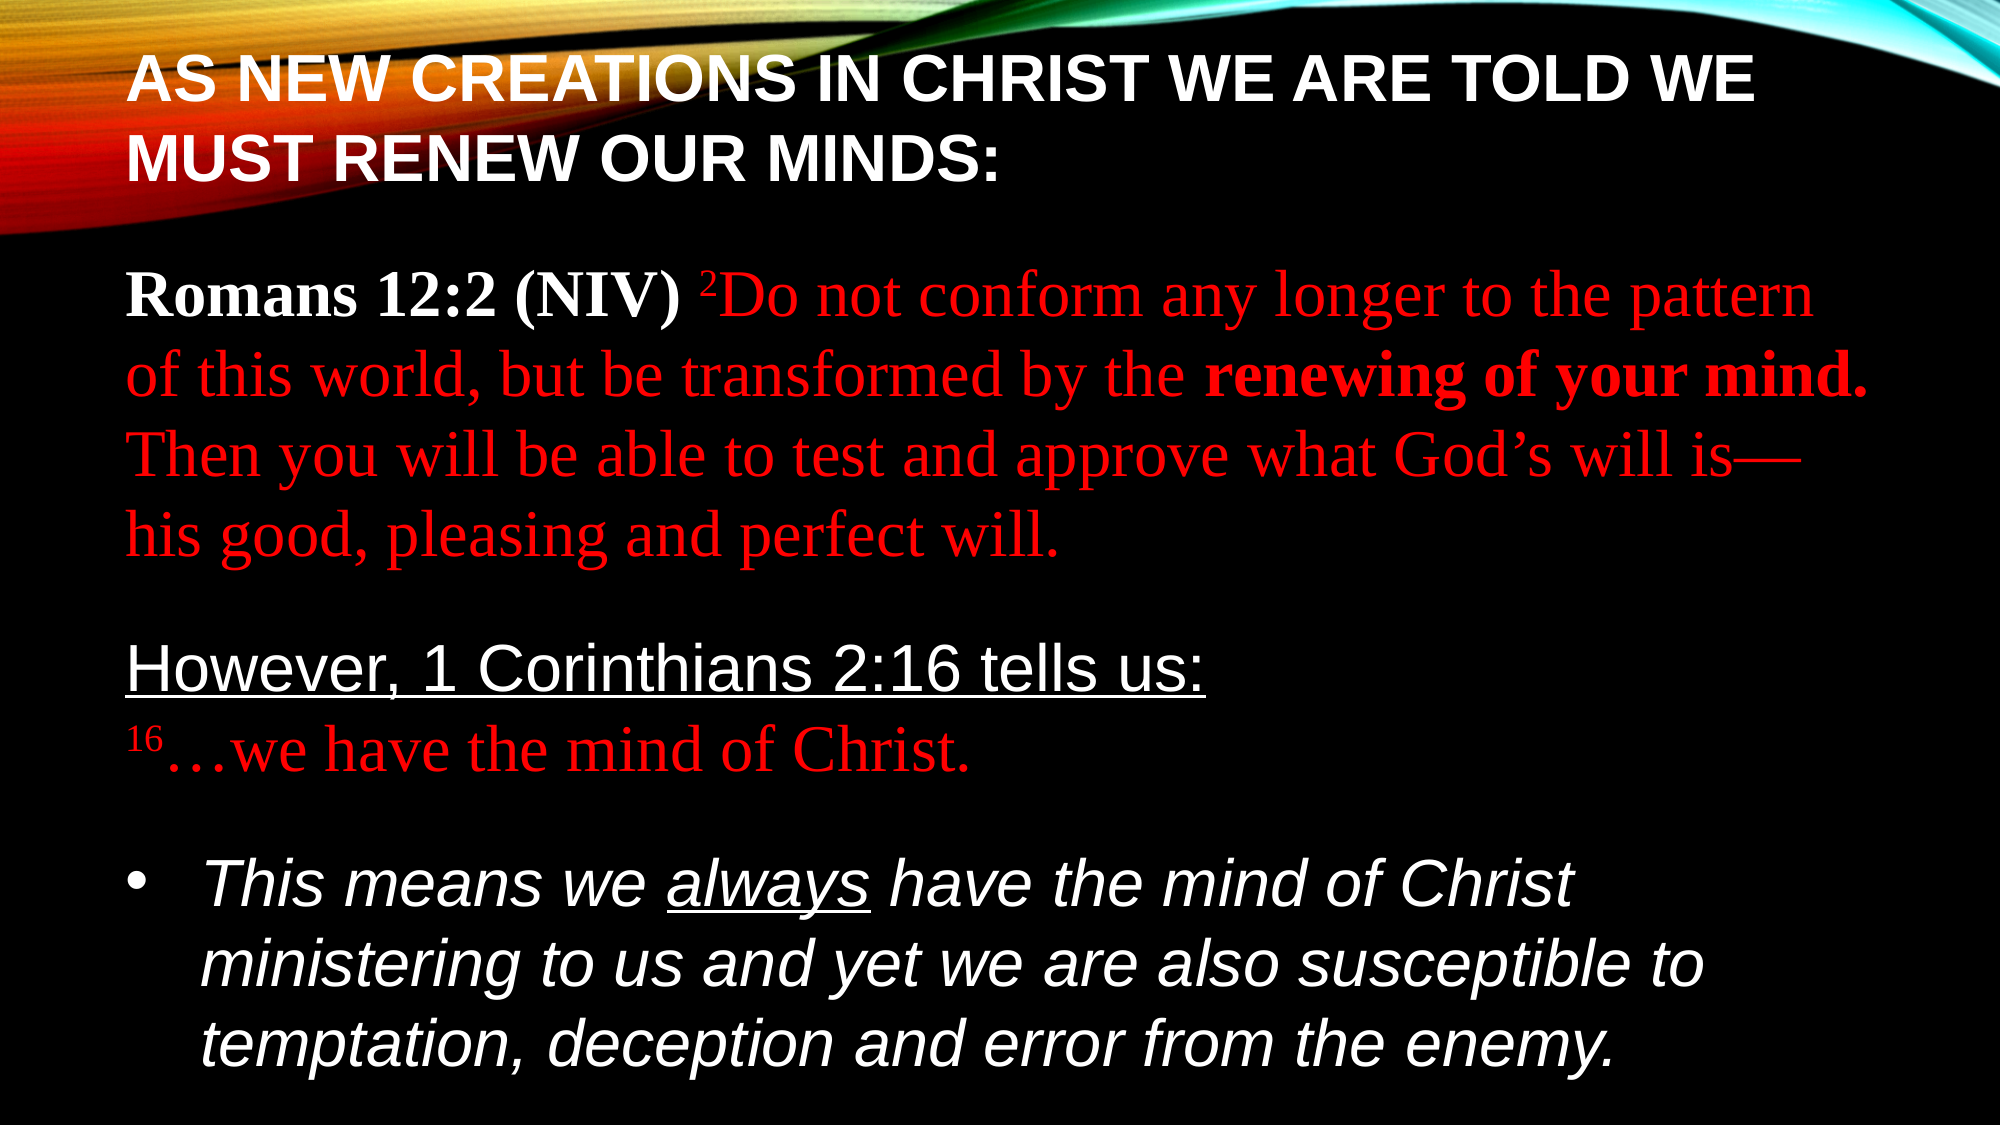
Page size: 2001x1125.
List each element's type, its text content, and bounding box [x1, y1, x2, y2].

text_box AS NEW CREATIONS IN CHRIST WE ARE TOLD WE MUST RENEW OUR MINDS: Romans 12:2 (NIV) 2Do not conform any longer to the pattern of this world, but be transformed by the renewing of your mind. Then you will be able to test and approve what God’s will is—his good, pleasing and perfect will. However, 1 Corinthians 2:16 tells us: 16…we have the mind of Christ. This means we always have the mind of Christ ministering to us and yet we are also susceptible to temptation, deception and error from the enemy. [110, 27, 1890, 1087]
picture [0, 0, 2000, 237]
